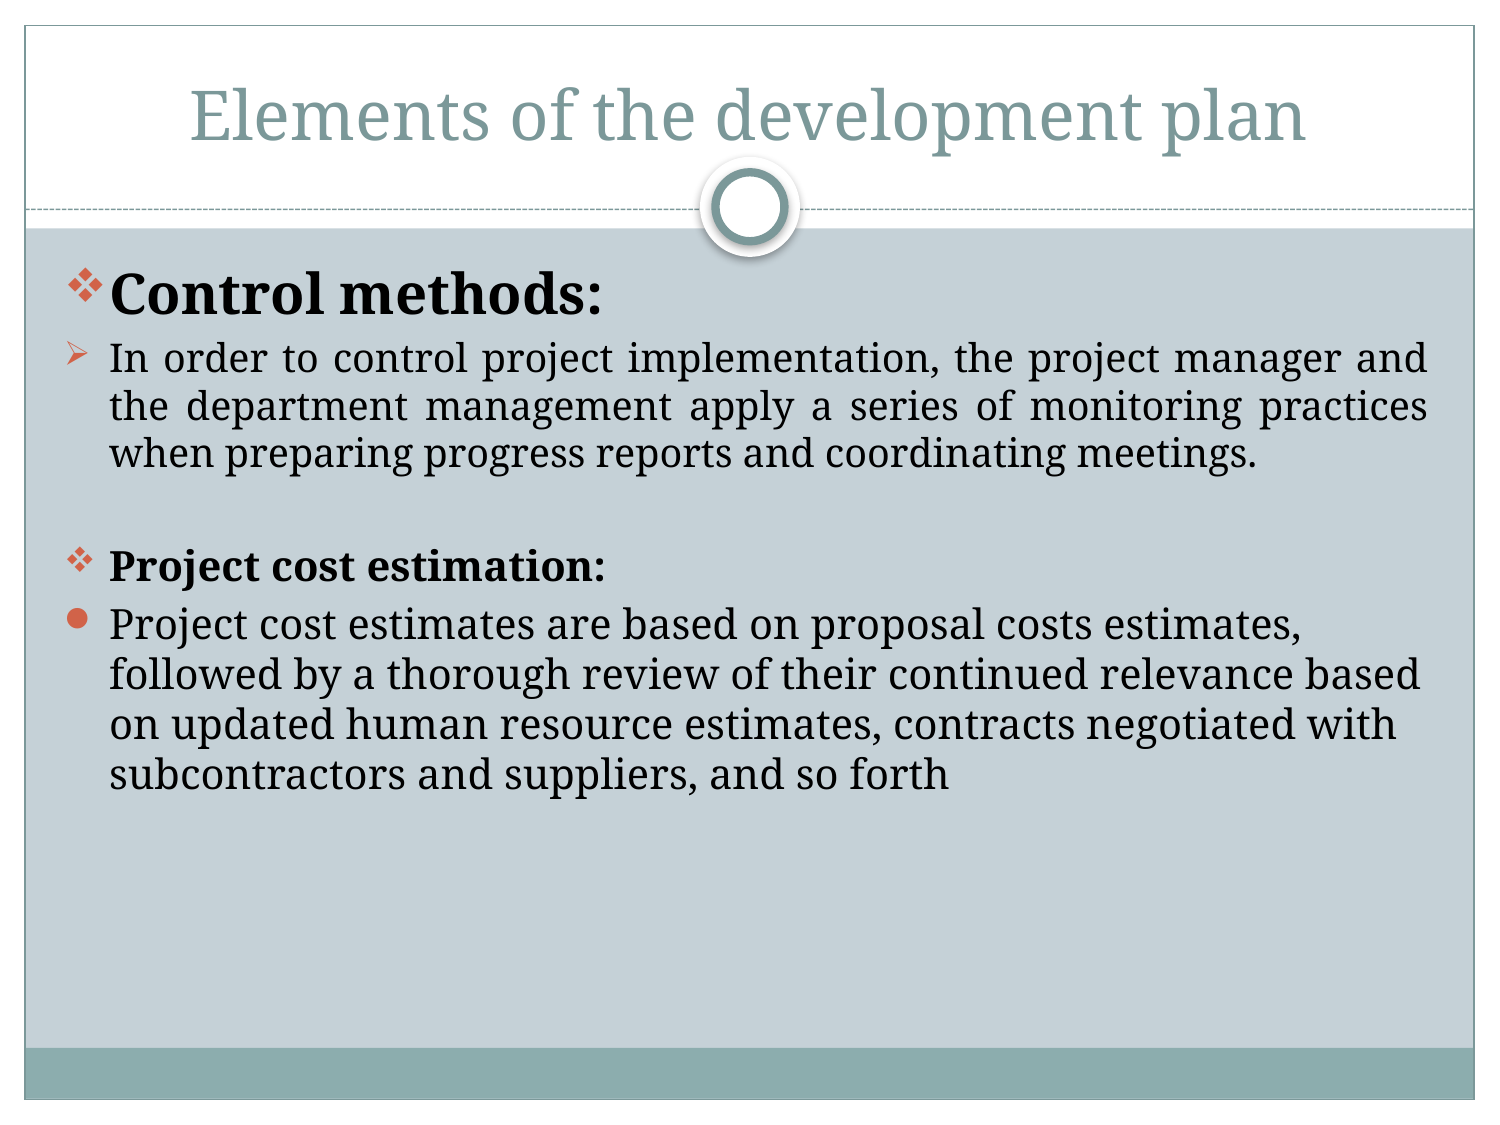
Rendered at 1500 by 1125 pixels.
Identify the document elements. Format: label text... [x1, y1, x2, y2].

title Elements of the development plan [49, 37, 1450, 162]
list Control methods: In order to control project implementation, the project manager and the department management apply a series of monitoring practices when preparing progress reports and coordinating meetings. Project cost estimation: Project cost estimates are based on proposal costs estimates, followed by a thorough review of their continued relevance based on updated human resource estimates, contracts negotiated with subcontractors and suppliers, and so forth [49, 250, 1445, 1001]
